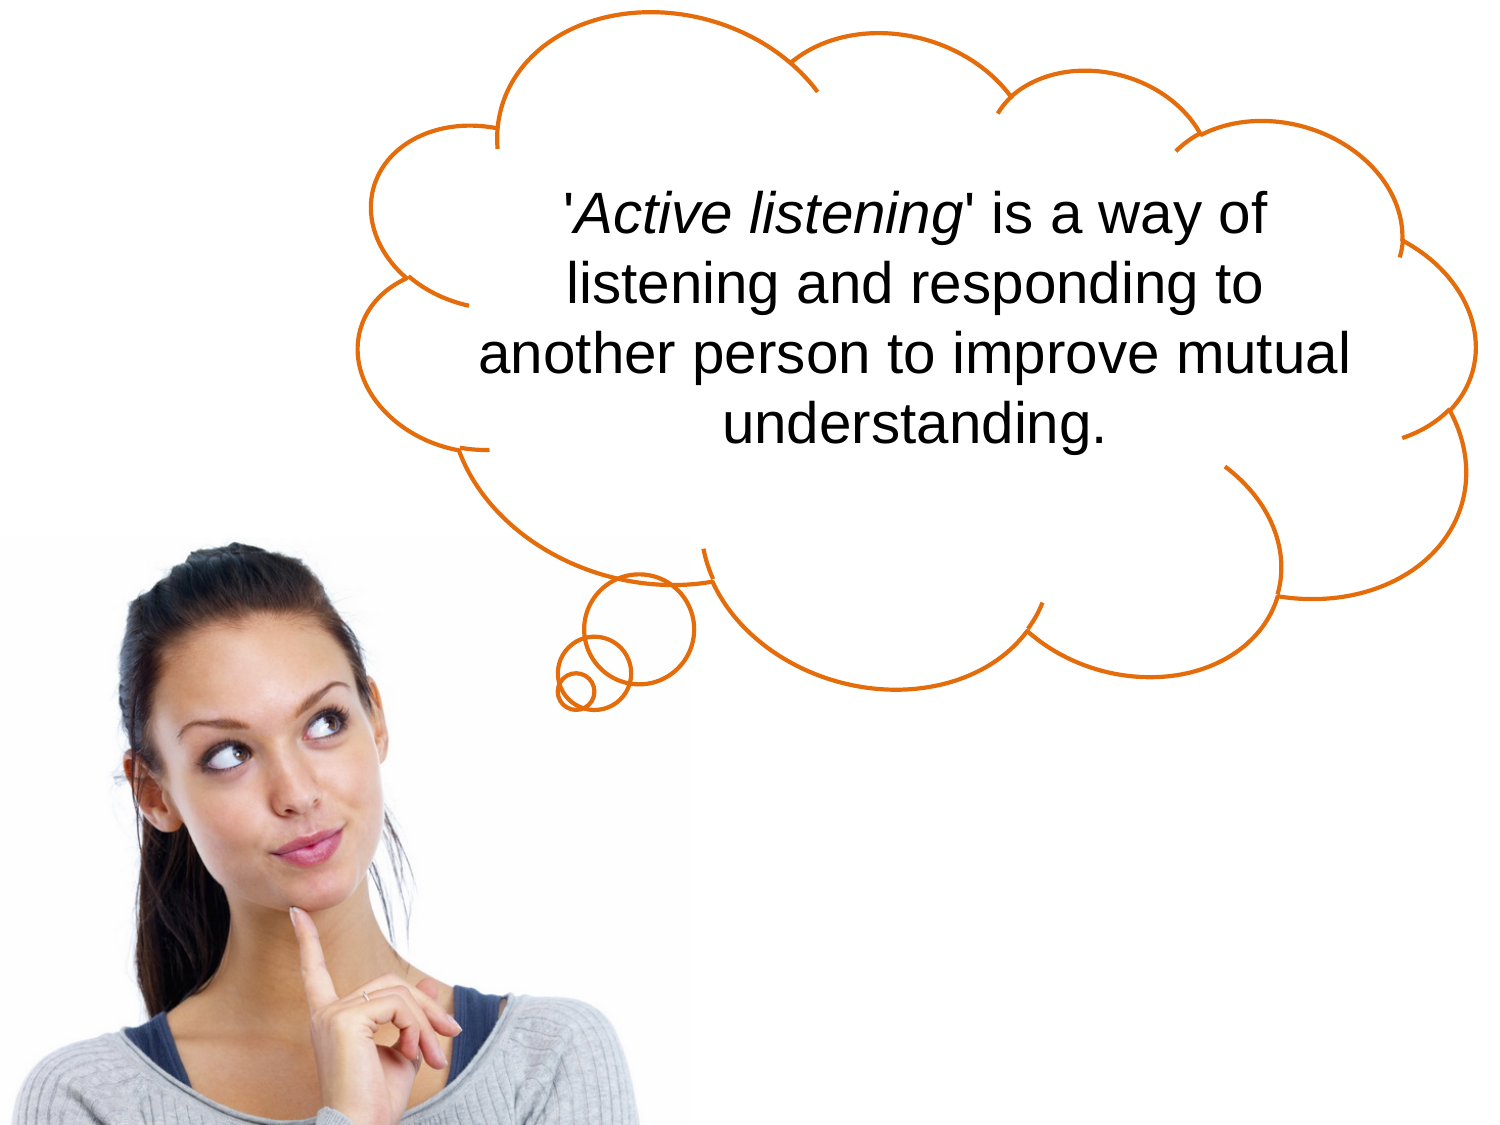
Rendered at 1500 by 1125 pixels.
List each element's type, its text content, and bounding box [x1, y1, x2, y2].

text_box [355, 10, 1478, 692]
picture [0, 537, 691, 1125]
list 'Active listening' is a way of listening and responding to another person to improve mutual understanding. [458, 167, 1373, 538]
